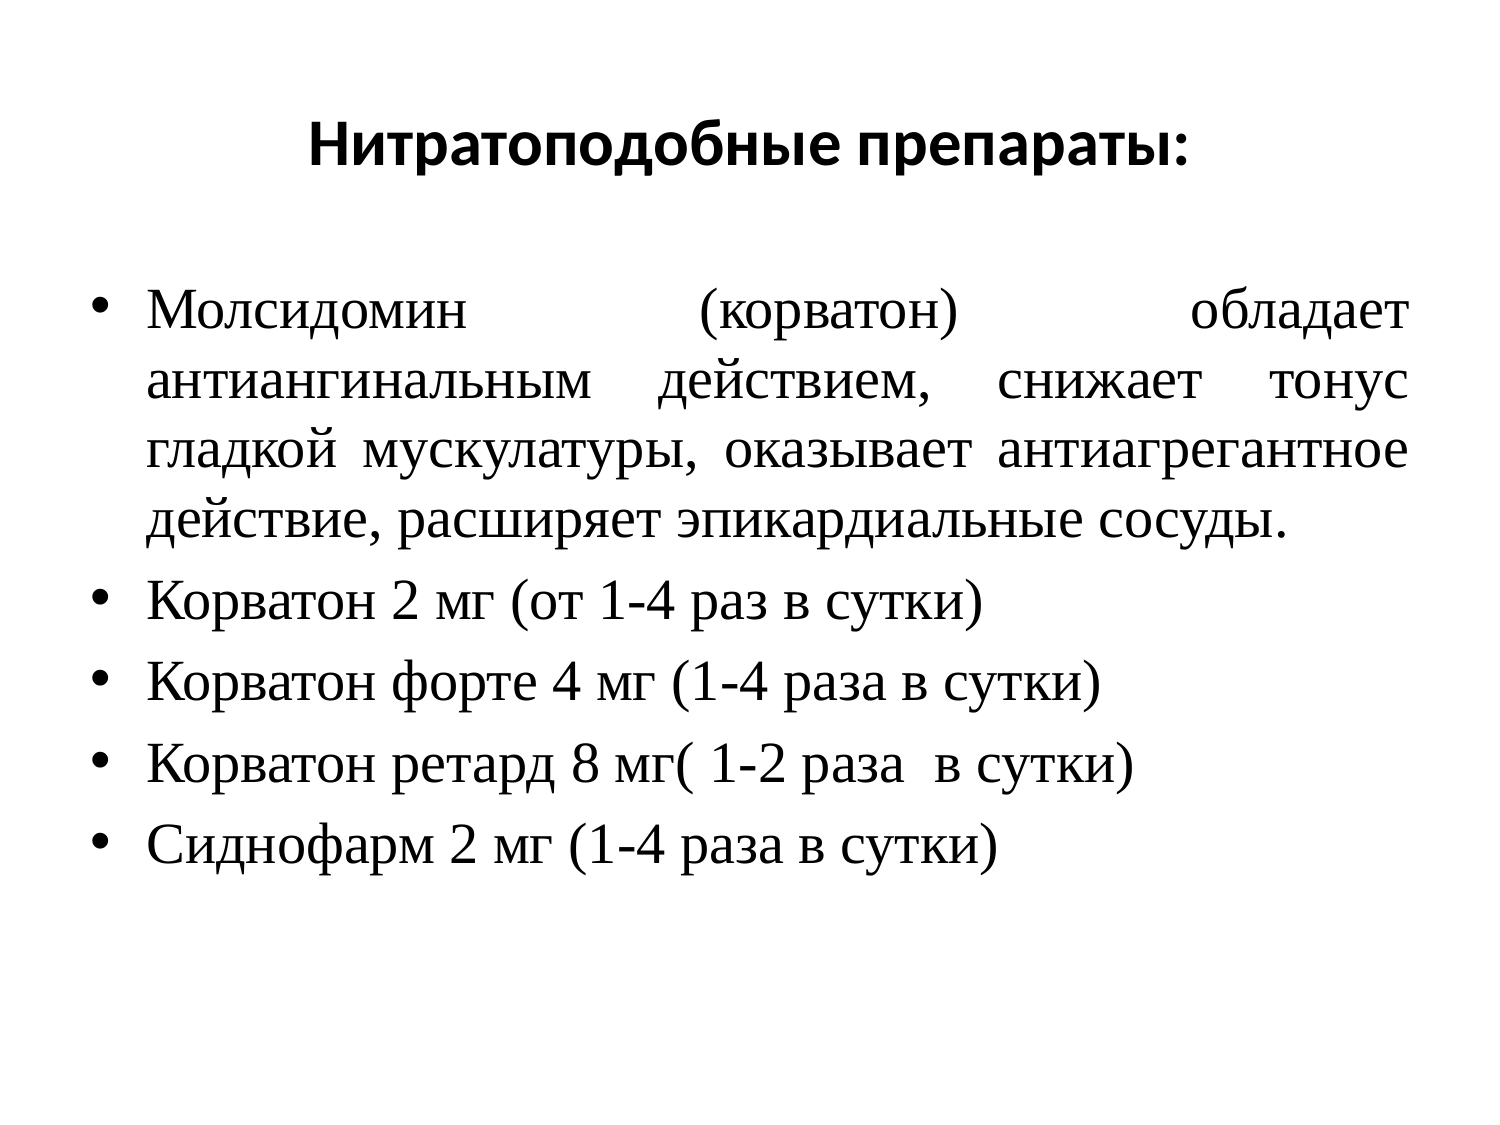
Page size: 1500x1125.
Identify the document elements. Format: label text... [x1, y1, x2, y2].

list Молсидомин (корватон) обладает антиангинальным действием, снижает тонус гладкой мускулатуры, оказывает антиагрегантное действие, расширяет эпикардиальные сосуды. Корватон 2 мг (от 1-4 раз в сутки) Корватон форте 4 мг (1-4 раза в сутки) Корватон ретард 8 мг( 1-2 раза в сутки) Сиднофарм 2 мг (1-4 раза в сутки) [75, 262, 1425, 1005]
title Нитратоподобные препараты: [75, 45, 1425, 233]
